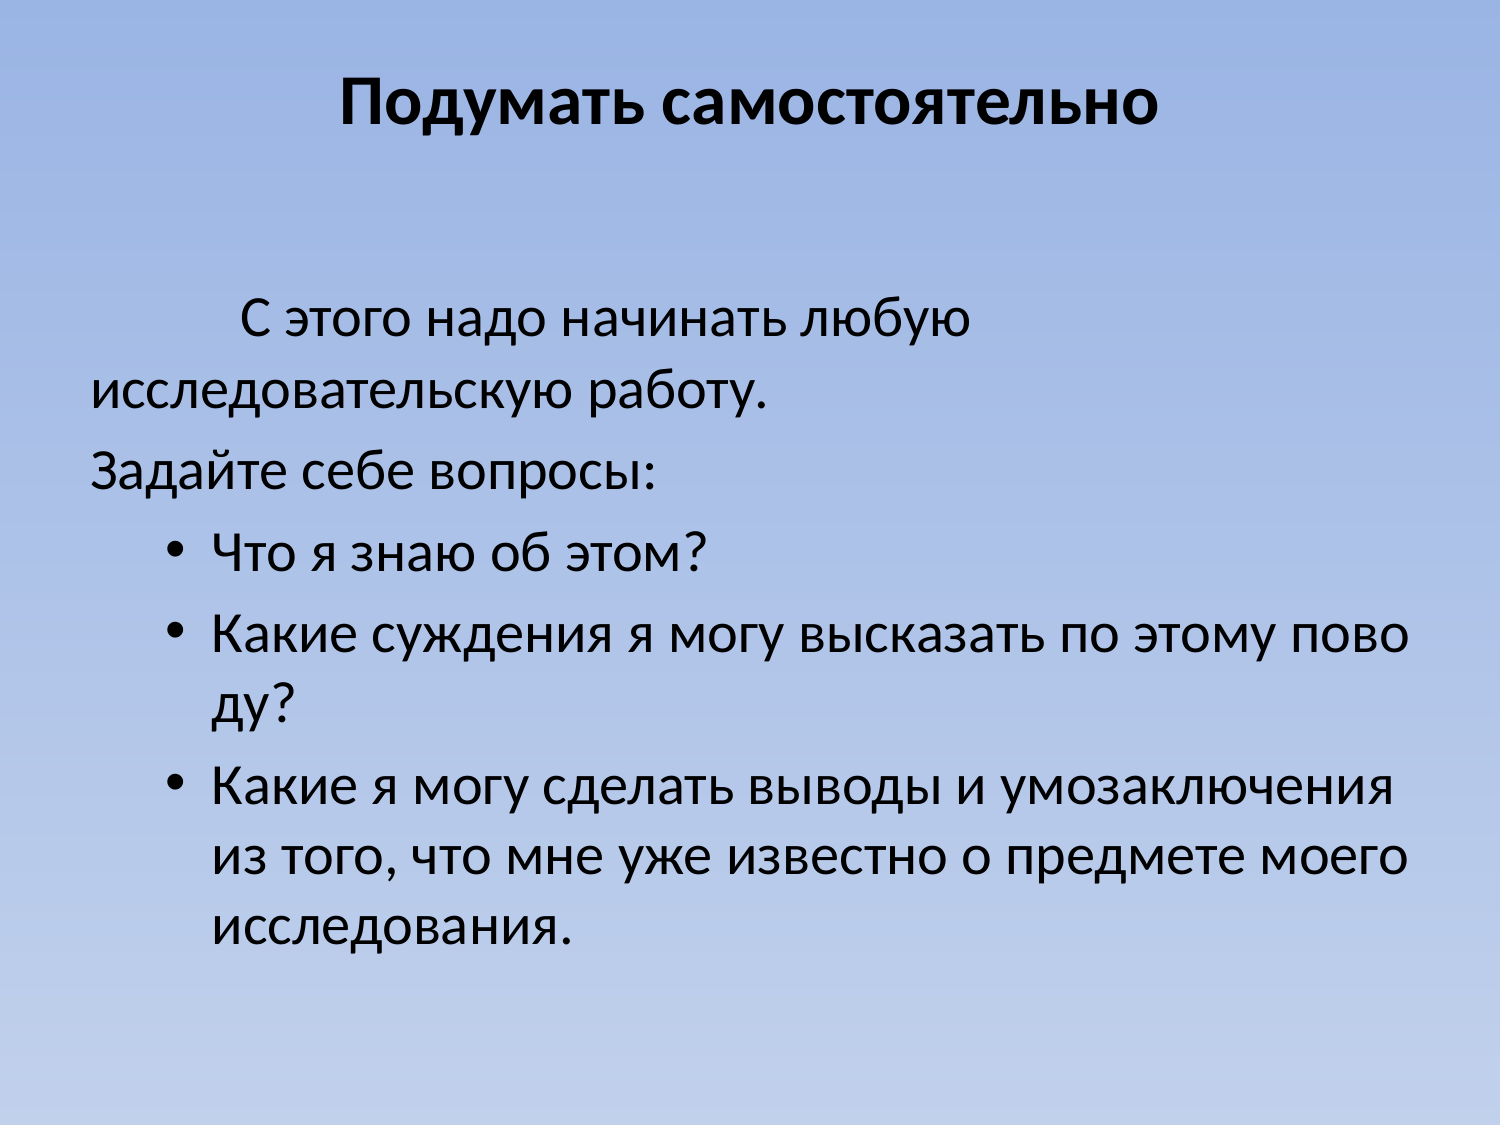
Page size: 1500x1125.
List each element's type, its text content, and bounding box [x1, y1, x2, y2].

list С этого надо начинать любую исследовательскую работу. Задайте себе вопросы: Что я знаю об этом? Какие суждения я могу высказать по этому пово­ду? Какие я могу сделать выводы и умозаключения из того, что мне уже известно о предмете моего исследования. [75, 262, 1425, 1005]
title Подумать самостоятельно [75, 45, 1425, 233]
